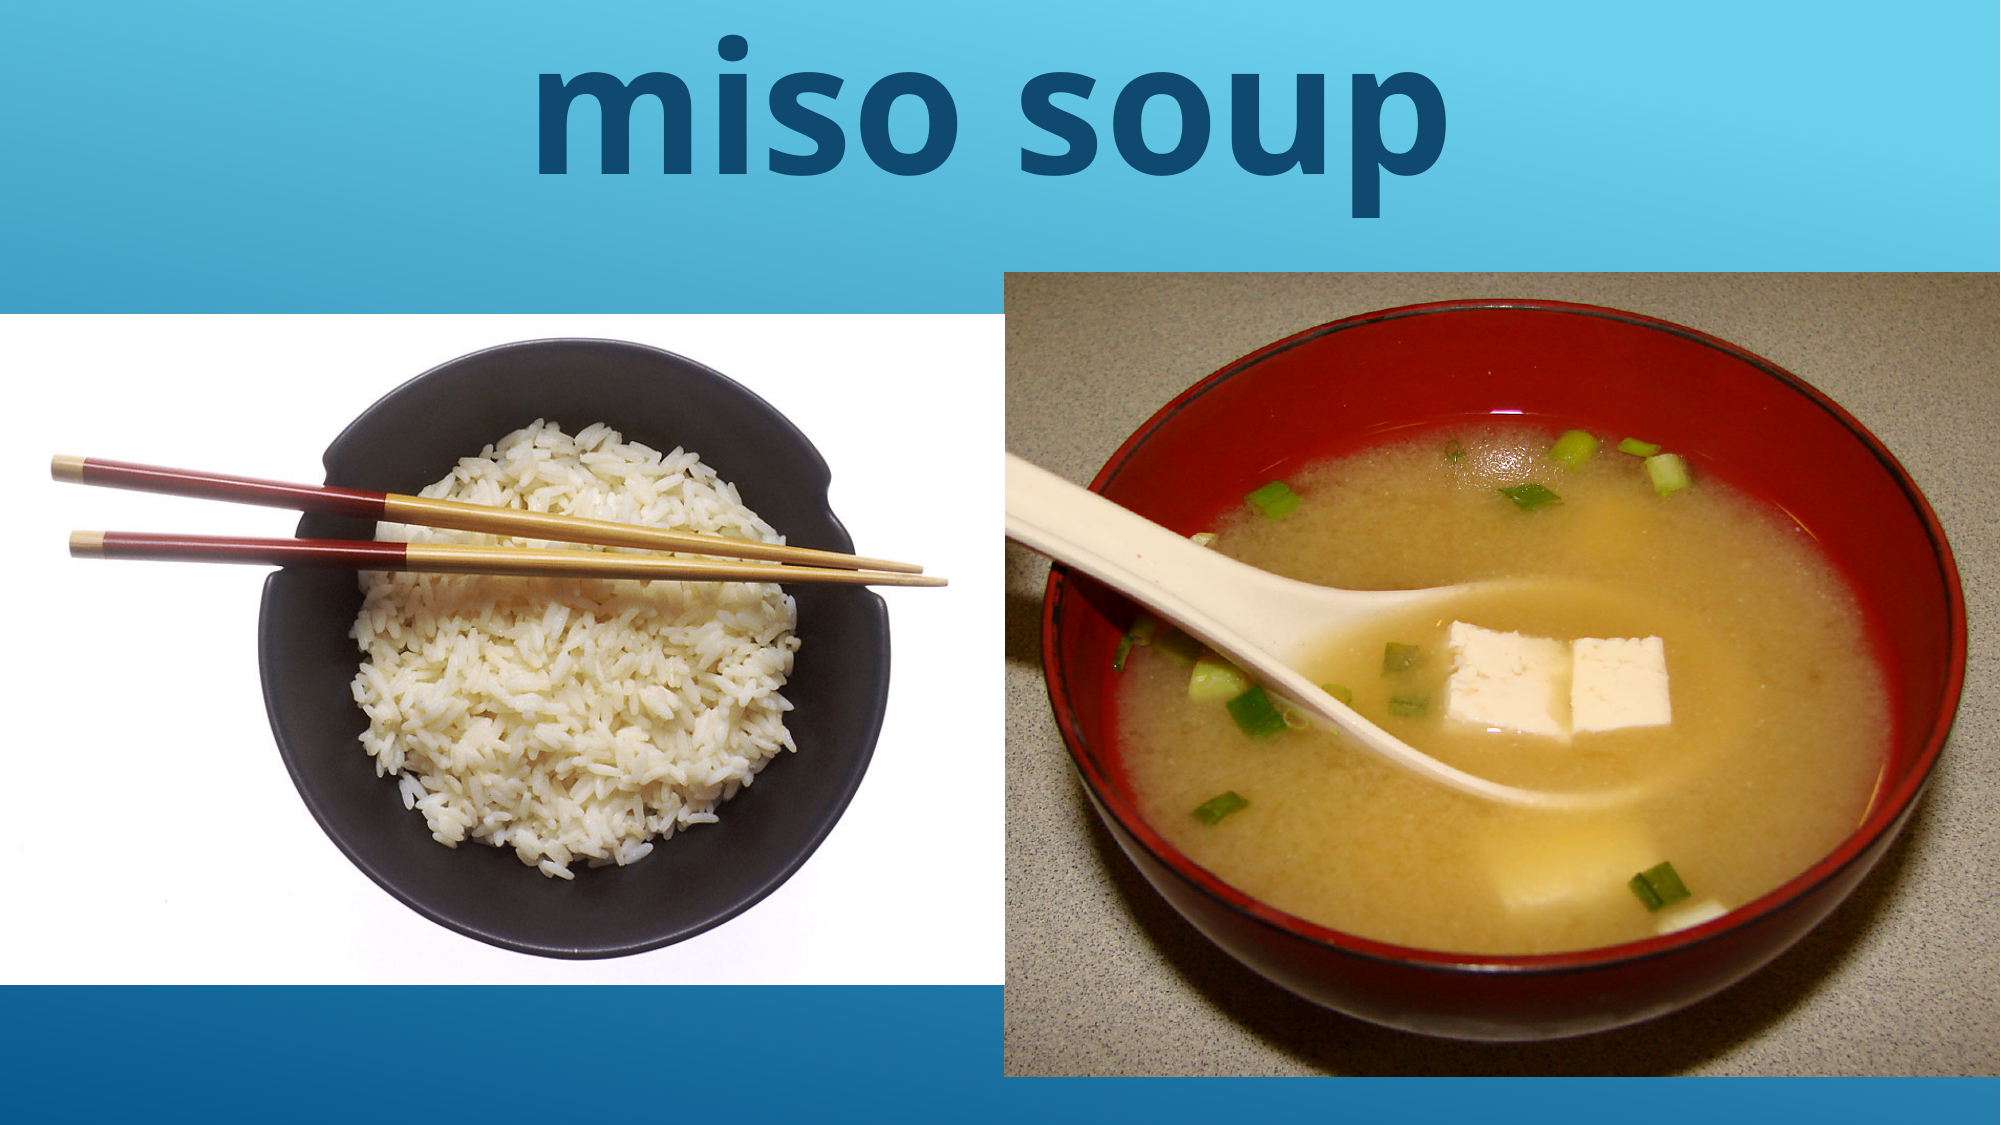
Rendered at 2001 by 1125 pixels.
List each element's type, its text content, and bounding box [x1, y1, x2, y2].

list miso soup [510, 0, 1711, 229]
picture [0, 271, 2000, 1077]
